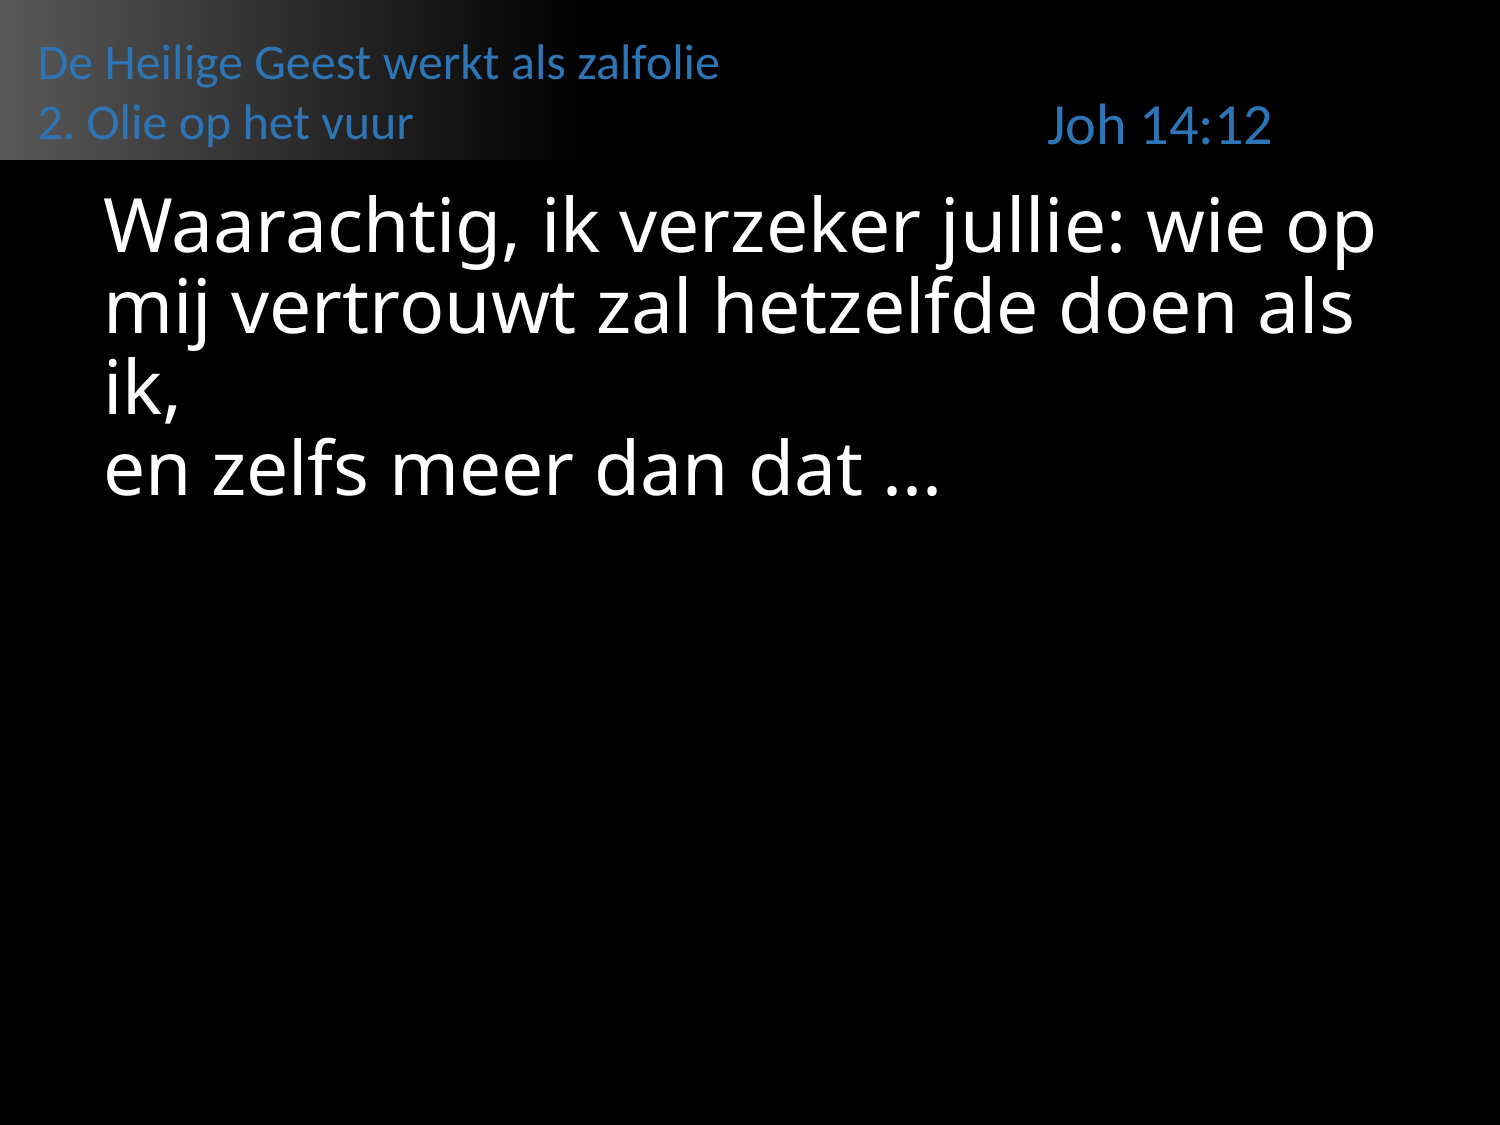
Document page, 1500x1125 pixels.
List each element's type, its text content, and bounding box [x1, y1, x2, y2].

subtitle Joh 14:12 [1032, 86, 1422, 159]
text_box [0, 0, 776, 160]
text_box De Heilige Geest werkt als zalfolie 2. Olie op het vuur [22, 22, 736, 157]
title Waarachtig, ik verzeker jullie: wie op mij vertrouwt zal hetzelfde doen als ik, en zelfs meer dan dat ... [88, 180, 1422, 464]
